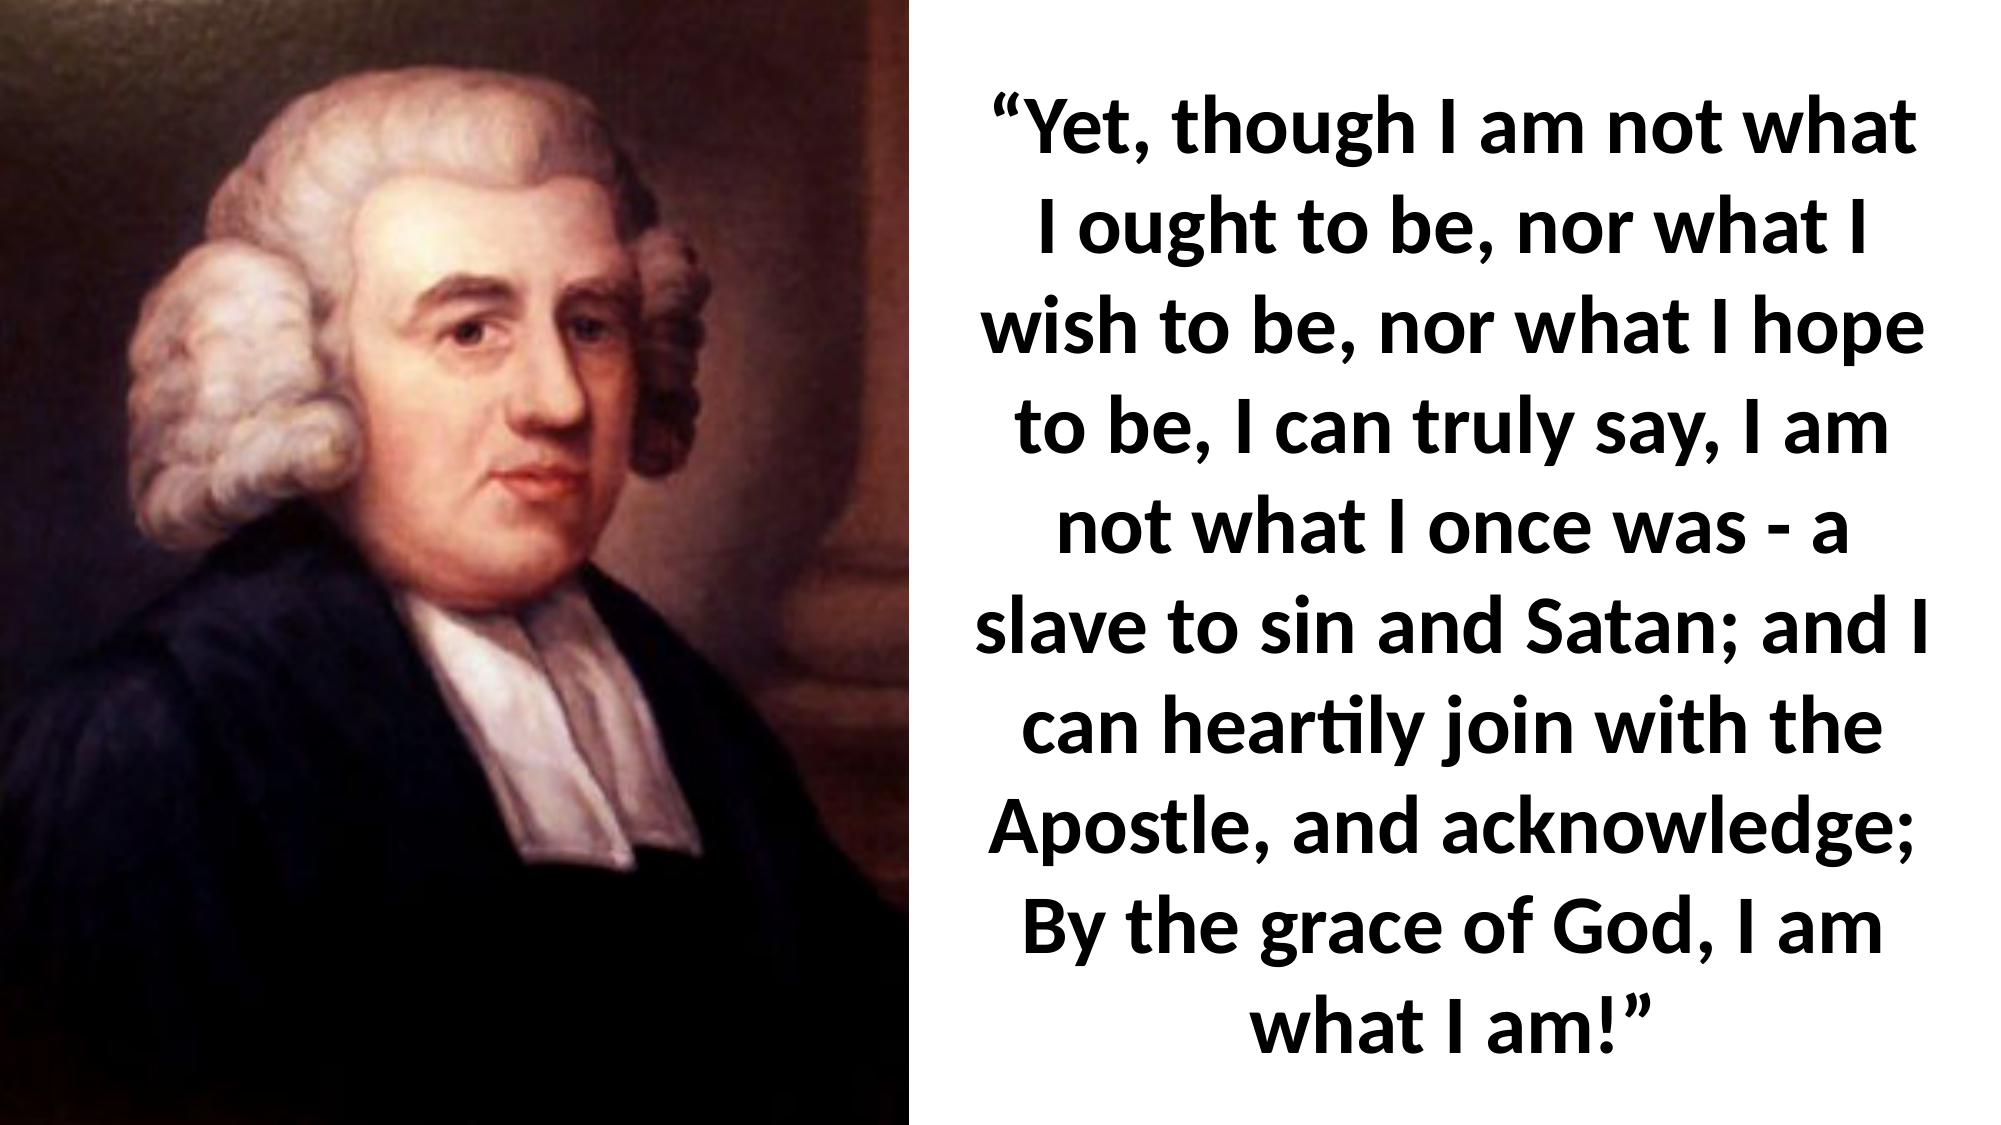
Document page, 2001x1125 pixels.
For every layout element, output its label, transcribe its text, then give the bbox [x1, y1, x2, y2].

text_box “Yet, though I am not what I ought to be, nor what I wish to be, nor what I hope to be, I can truly say, I am not what I once was - a slave to sin and Satan; and I can heartily join with the Apostle, and acknowledge; By the grace of God, I am what I am!” [953, 62, 1954, 1078]
picture [0, 0, 909, 1125]
